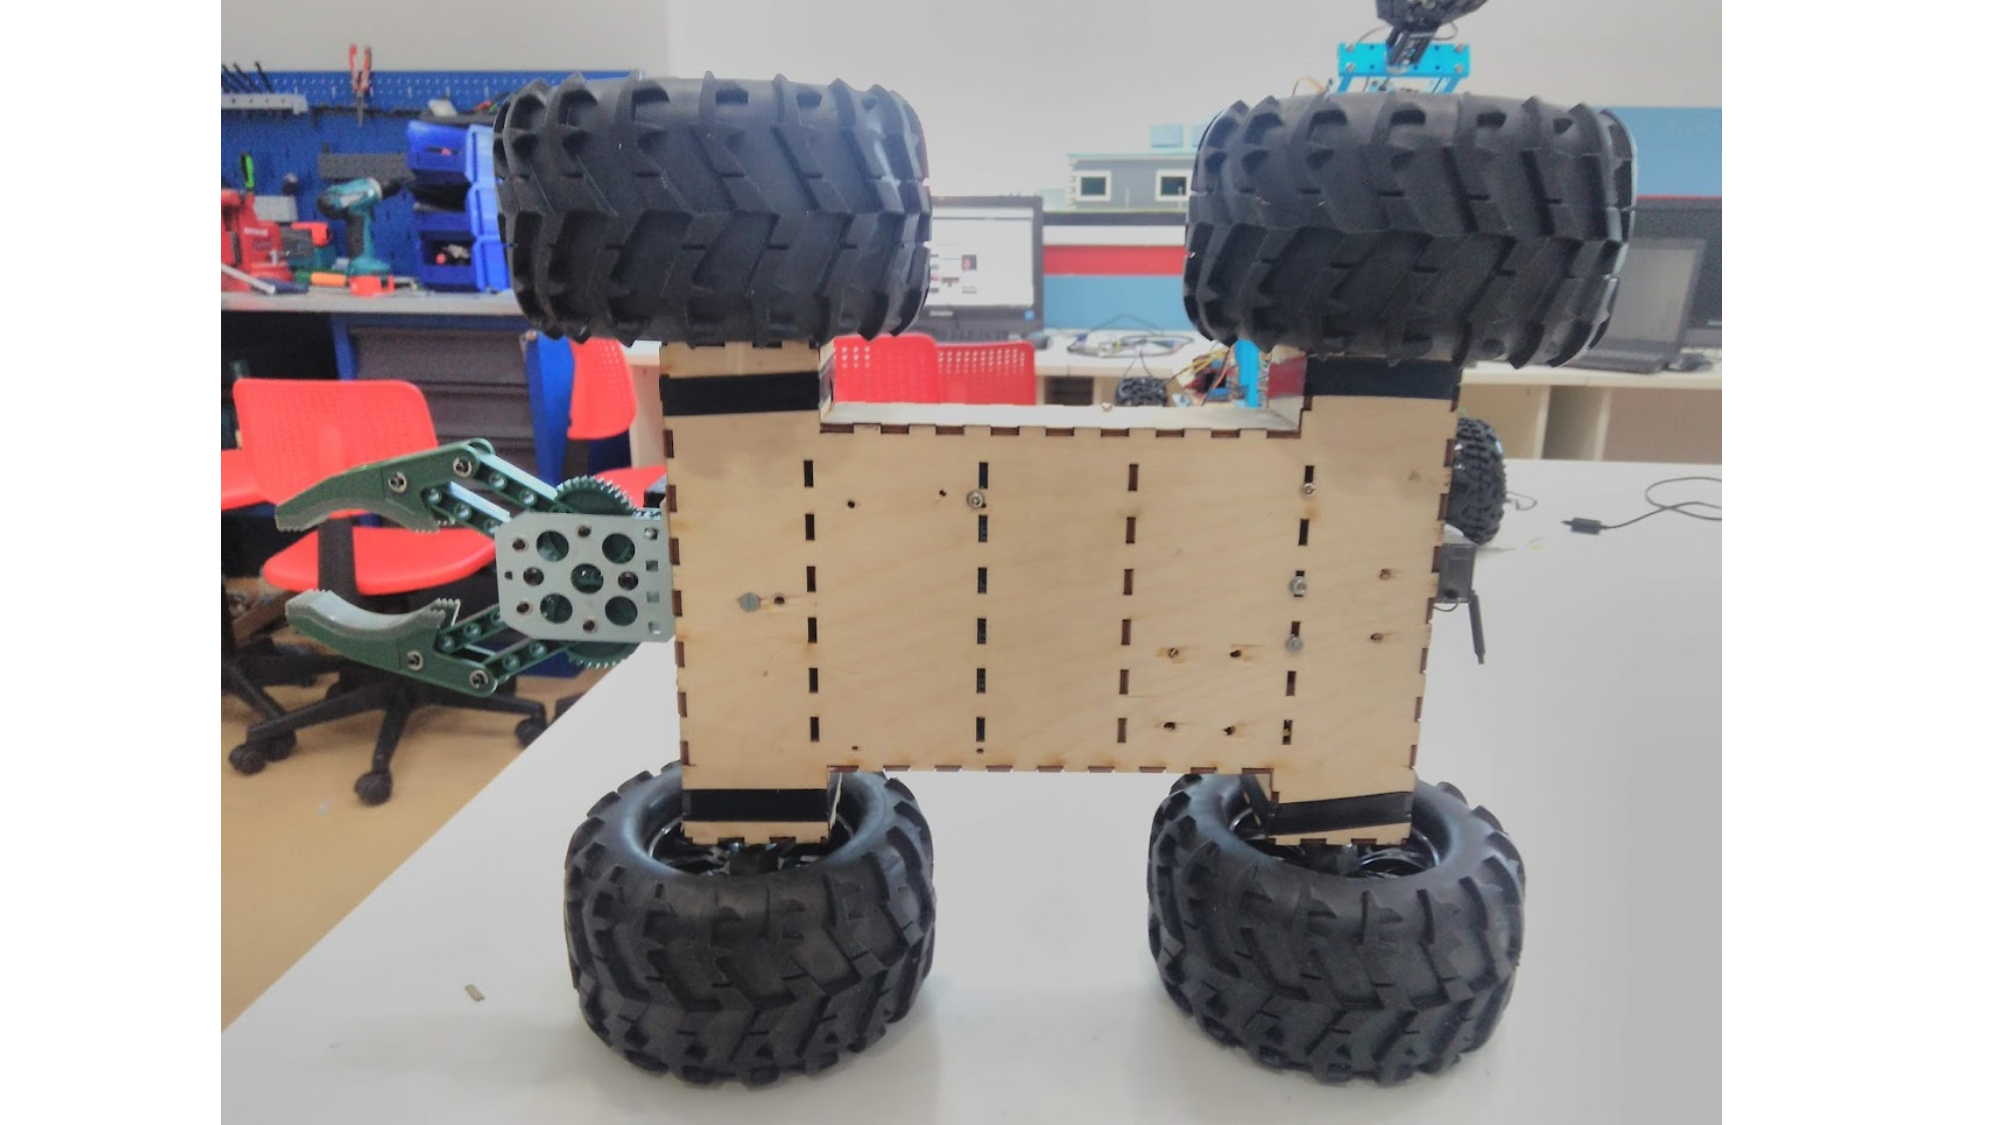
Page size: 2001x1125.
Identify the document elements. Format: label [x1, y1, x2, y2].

picture [221, 0, 1722, 1125]
